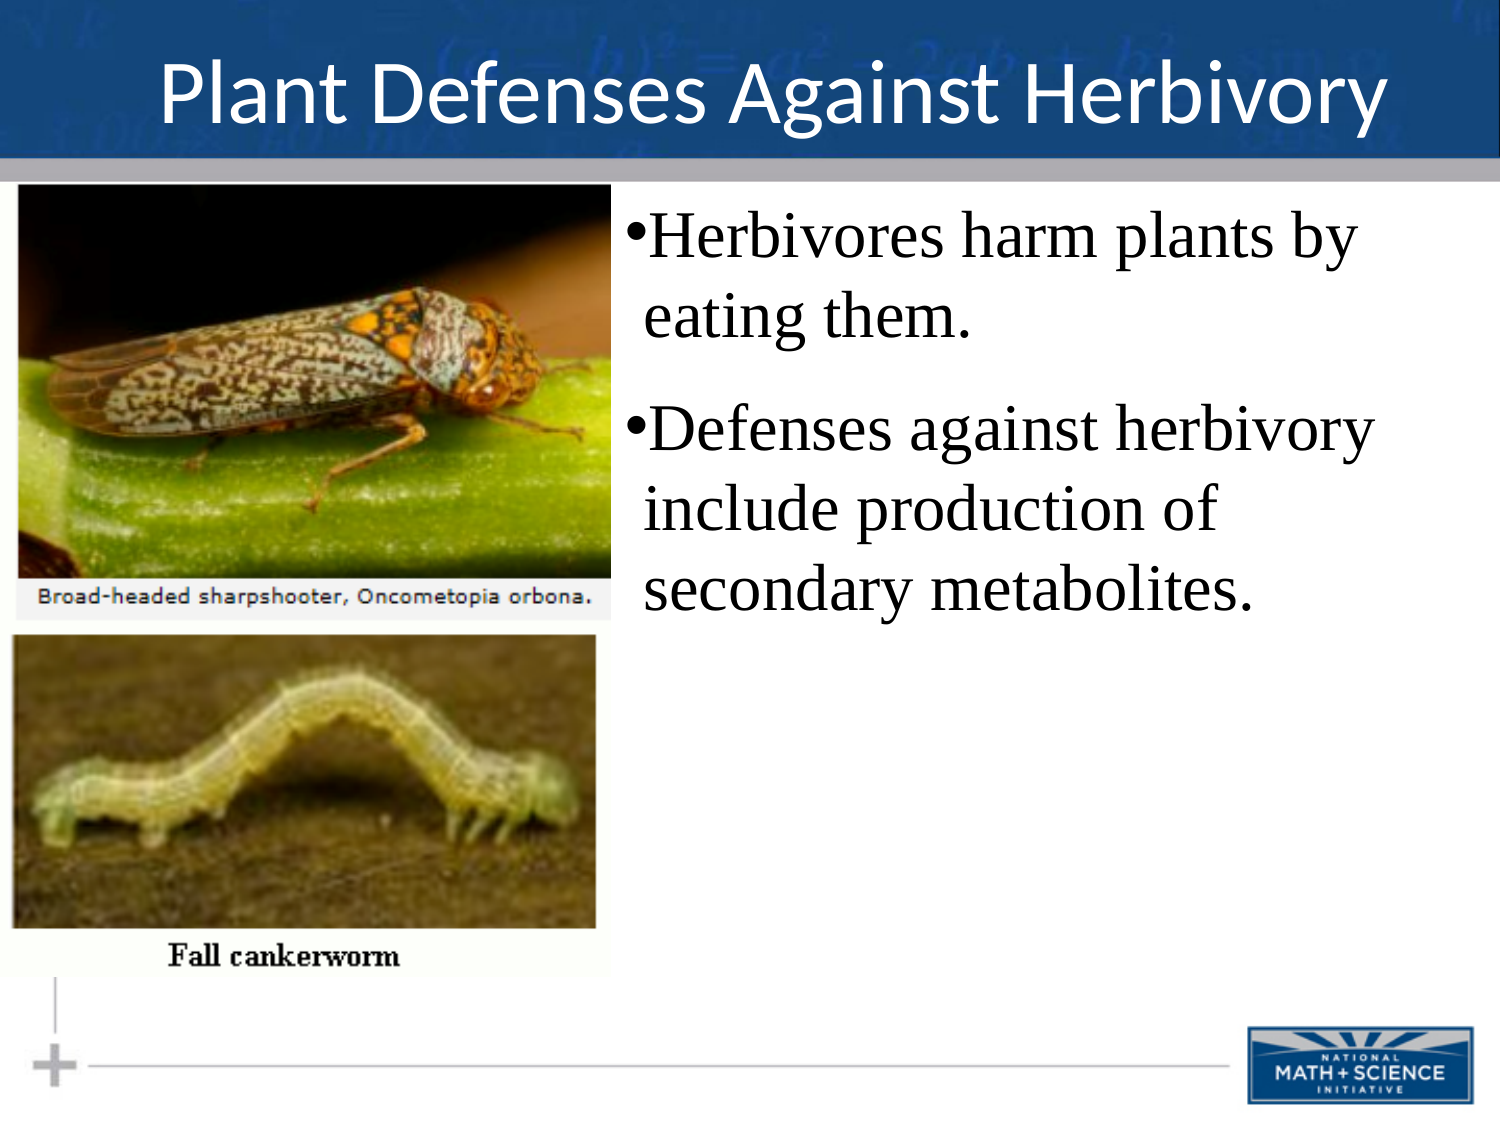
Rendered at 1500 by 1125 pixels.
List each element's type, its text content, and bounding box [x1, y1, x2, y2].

text_box Herbivores harm plants by eating them. Defenses against herbivory include production of secondary metabolites. [612, 183, 1500, 971]
picture [0, 0, 1500, 1125]
text_box Plant Defenses Against Herbivory [75, 24, 1475, 150]
